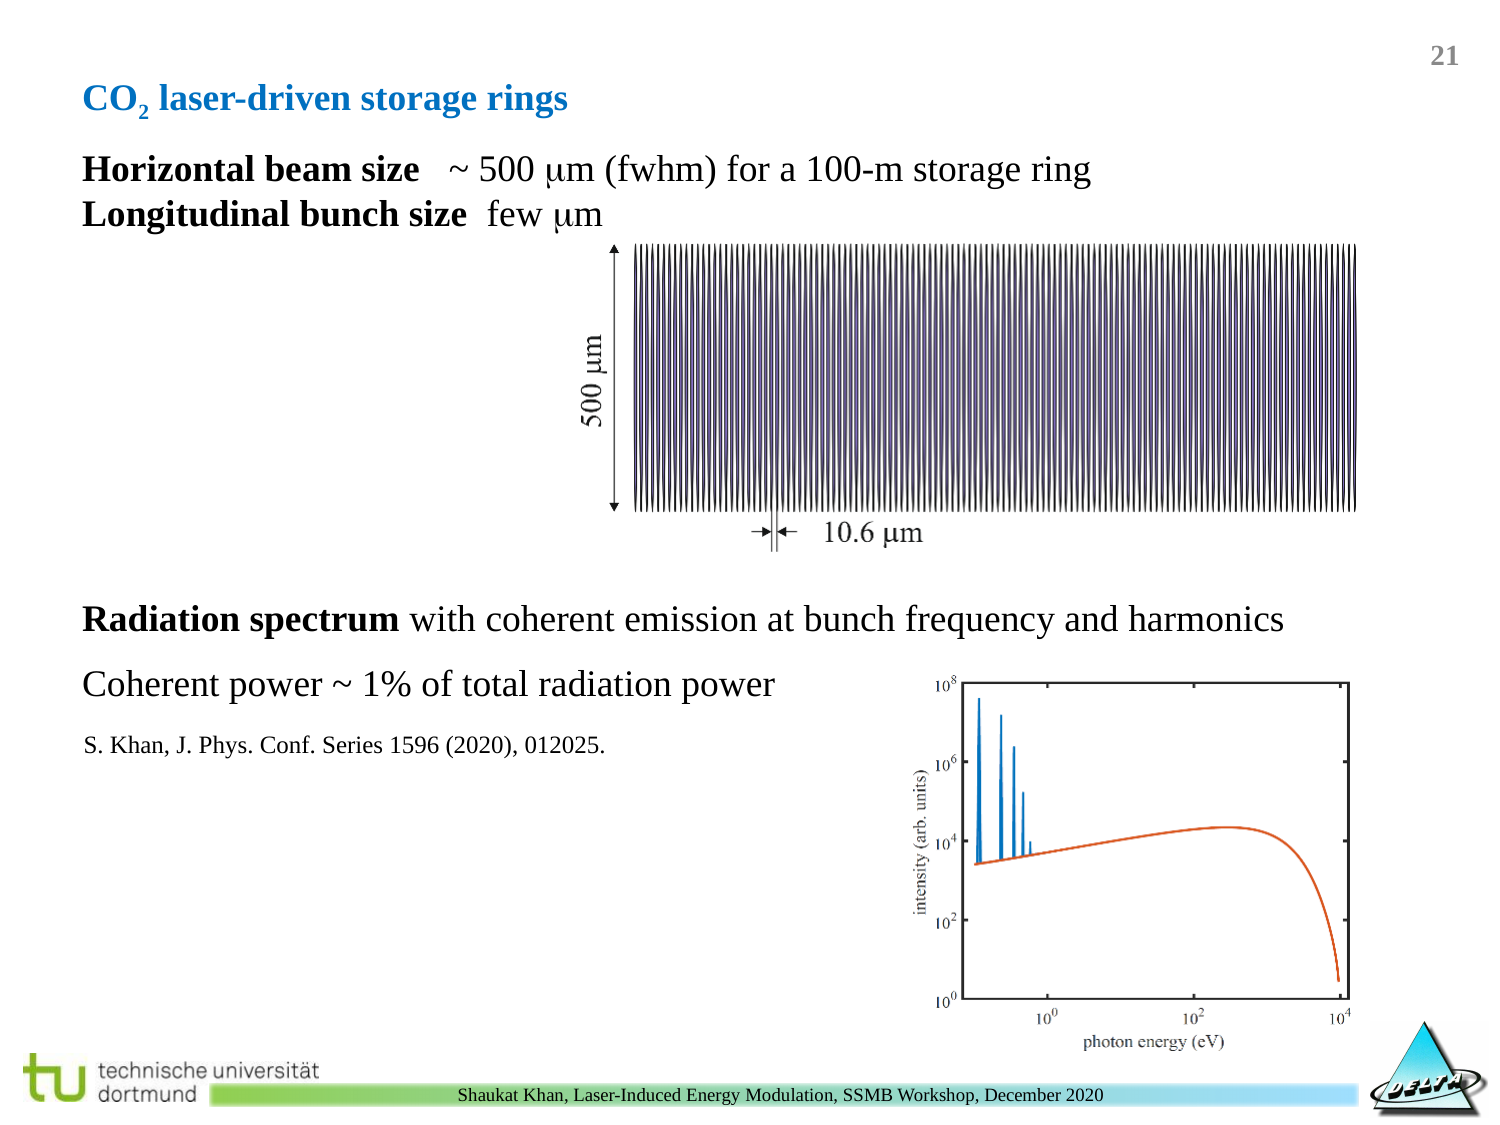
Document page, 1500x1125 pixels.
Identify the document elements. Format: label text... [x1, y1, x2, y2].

text_box CO2 laser-driven storage rings Horizontal beam size ~ 500 mm (fwhm) for a 100-m storage ring Longitudinal bunch size few mm Radiation spectrum with coherent emission at bunch frequency and harmonics Coherent power ~ 1% of total radiation power [67, 65, 1301, 711]
slide_number 21 [1125, 23, 1475, 84]
picture [563, 236, 1366, 559]
picture [23, 1053, 319, 1102]
picture [905, 672, 1366, 1060]
text_box S. Khan, J. Phys. Conf. Series 1596 (2020), 012025. [68, 720, 628, 766]
